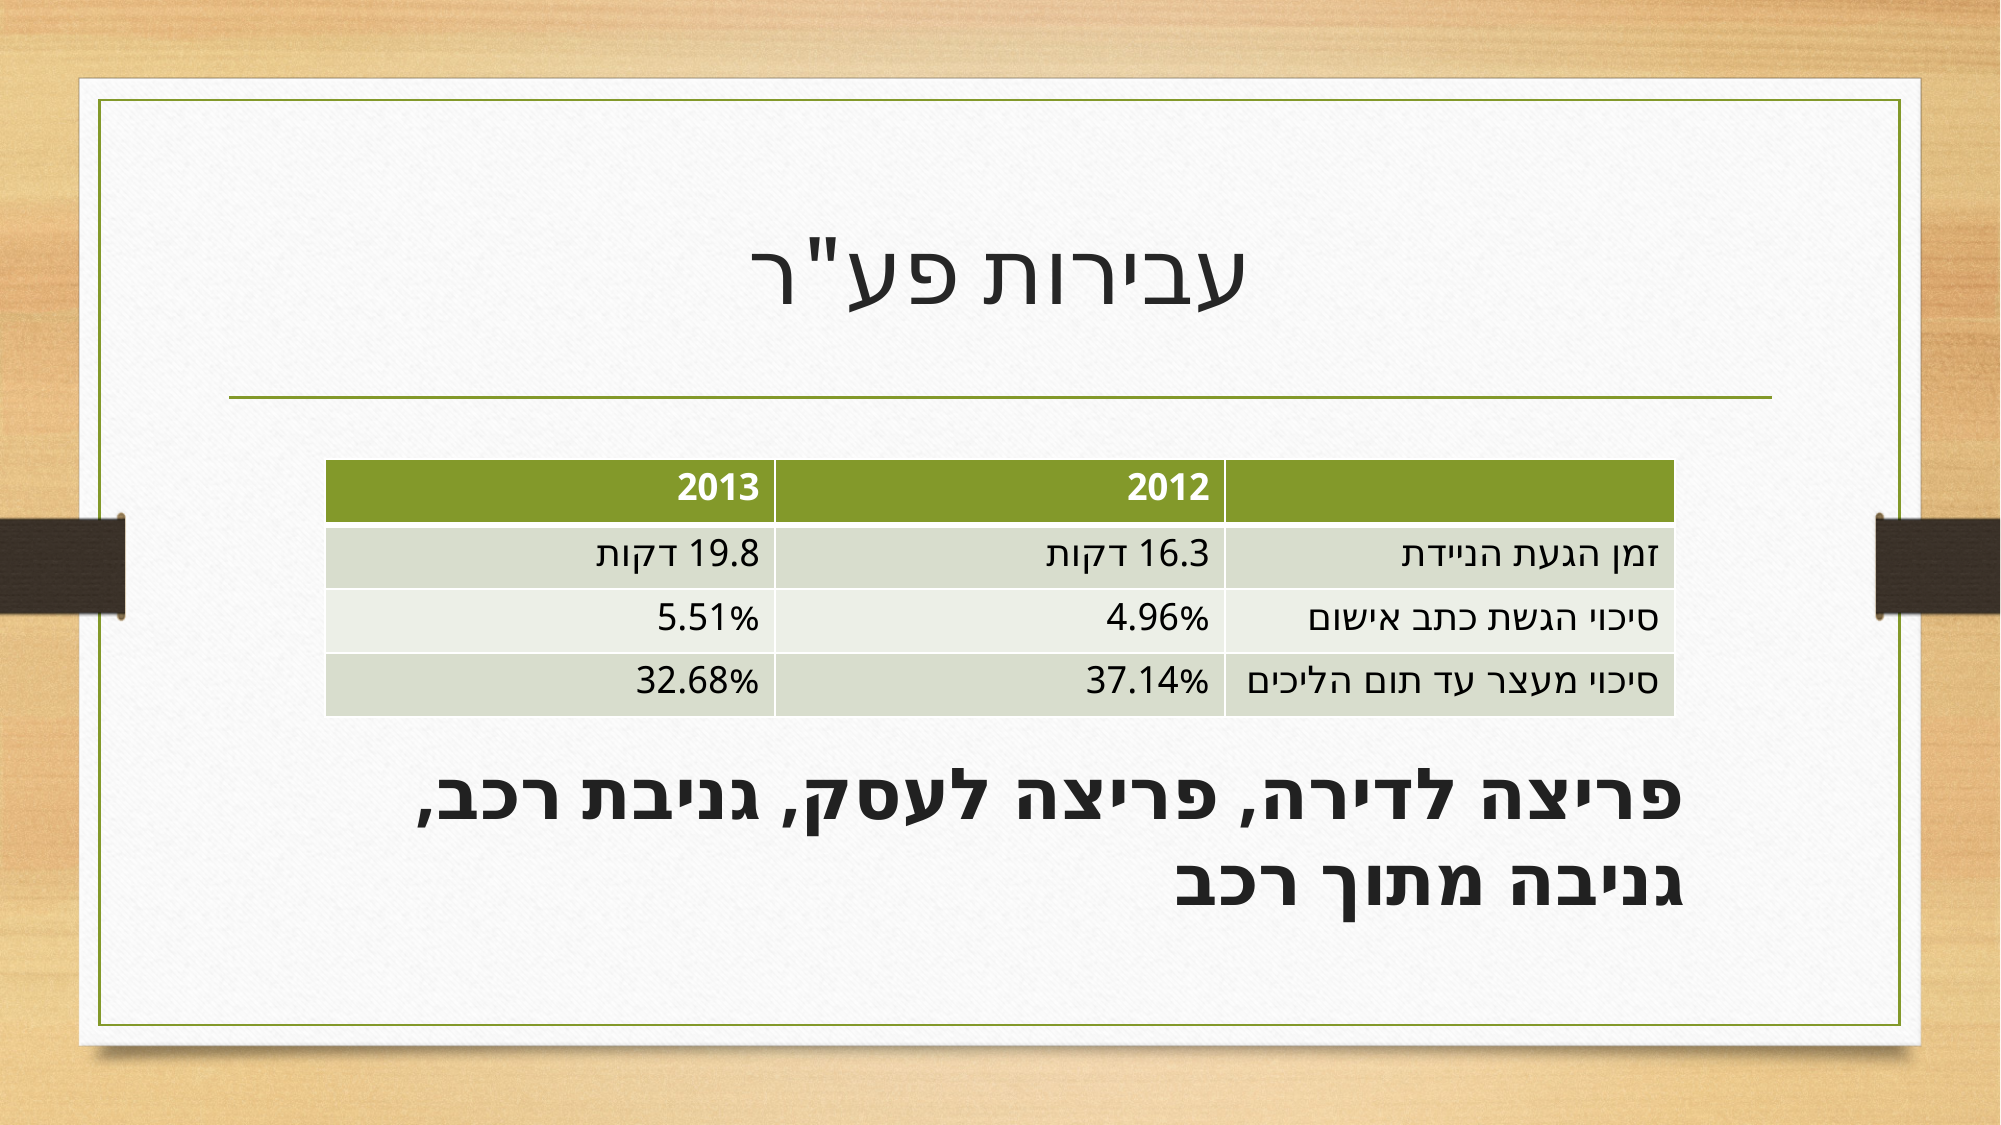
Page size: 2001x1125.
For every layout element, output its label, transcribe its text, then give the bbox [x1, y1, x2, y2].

table_cell 19.8 דקות [326, 528, 774, 588]
table_cell 5.51% [326, 590, 774, 652]
picture [0, 0, 2001, 1125]
text_box פריצה לדירה, פריצה לעסק, גניבת רכב, גניבה מתוך רכב [350, 739, 1701, 928]
table_cell 32.68% [326, 654, 774, 716]
table_header 2013 [326, 460, 774, 522]
table_cell סיכוי הגשת כתב אישום [1226, 590, 1674, 652]
table_cell 37.14% [776, 654, 1224, 716]
table_cell 16.3 דקות [776, 528, 1224, 588]
table_cell 4.96% [776, 590, 1224, 652]
table_cell זמן הגעת הניידת [1226, 528, 1674, 588]
title עבירות פע"ר [212, 161, 1788, 375]
table_cell סיכוי מעצר עד תום הליכים [1226, 654, 1674, 716]
table_header [1226, 460, 1674, 522]
table_header 2012 [776, 460, 1224, 522]
